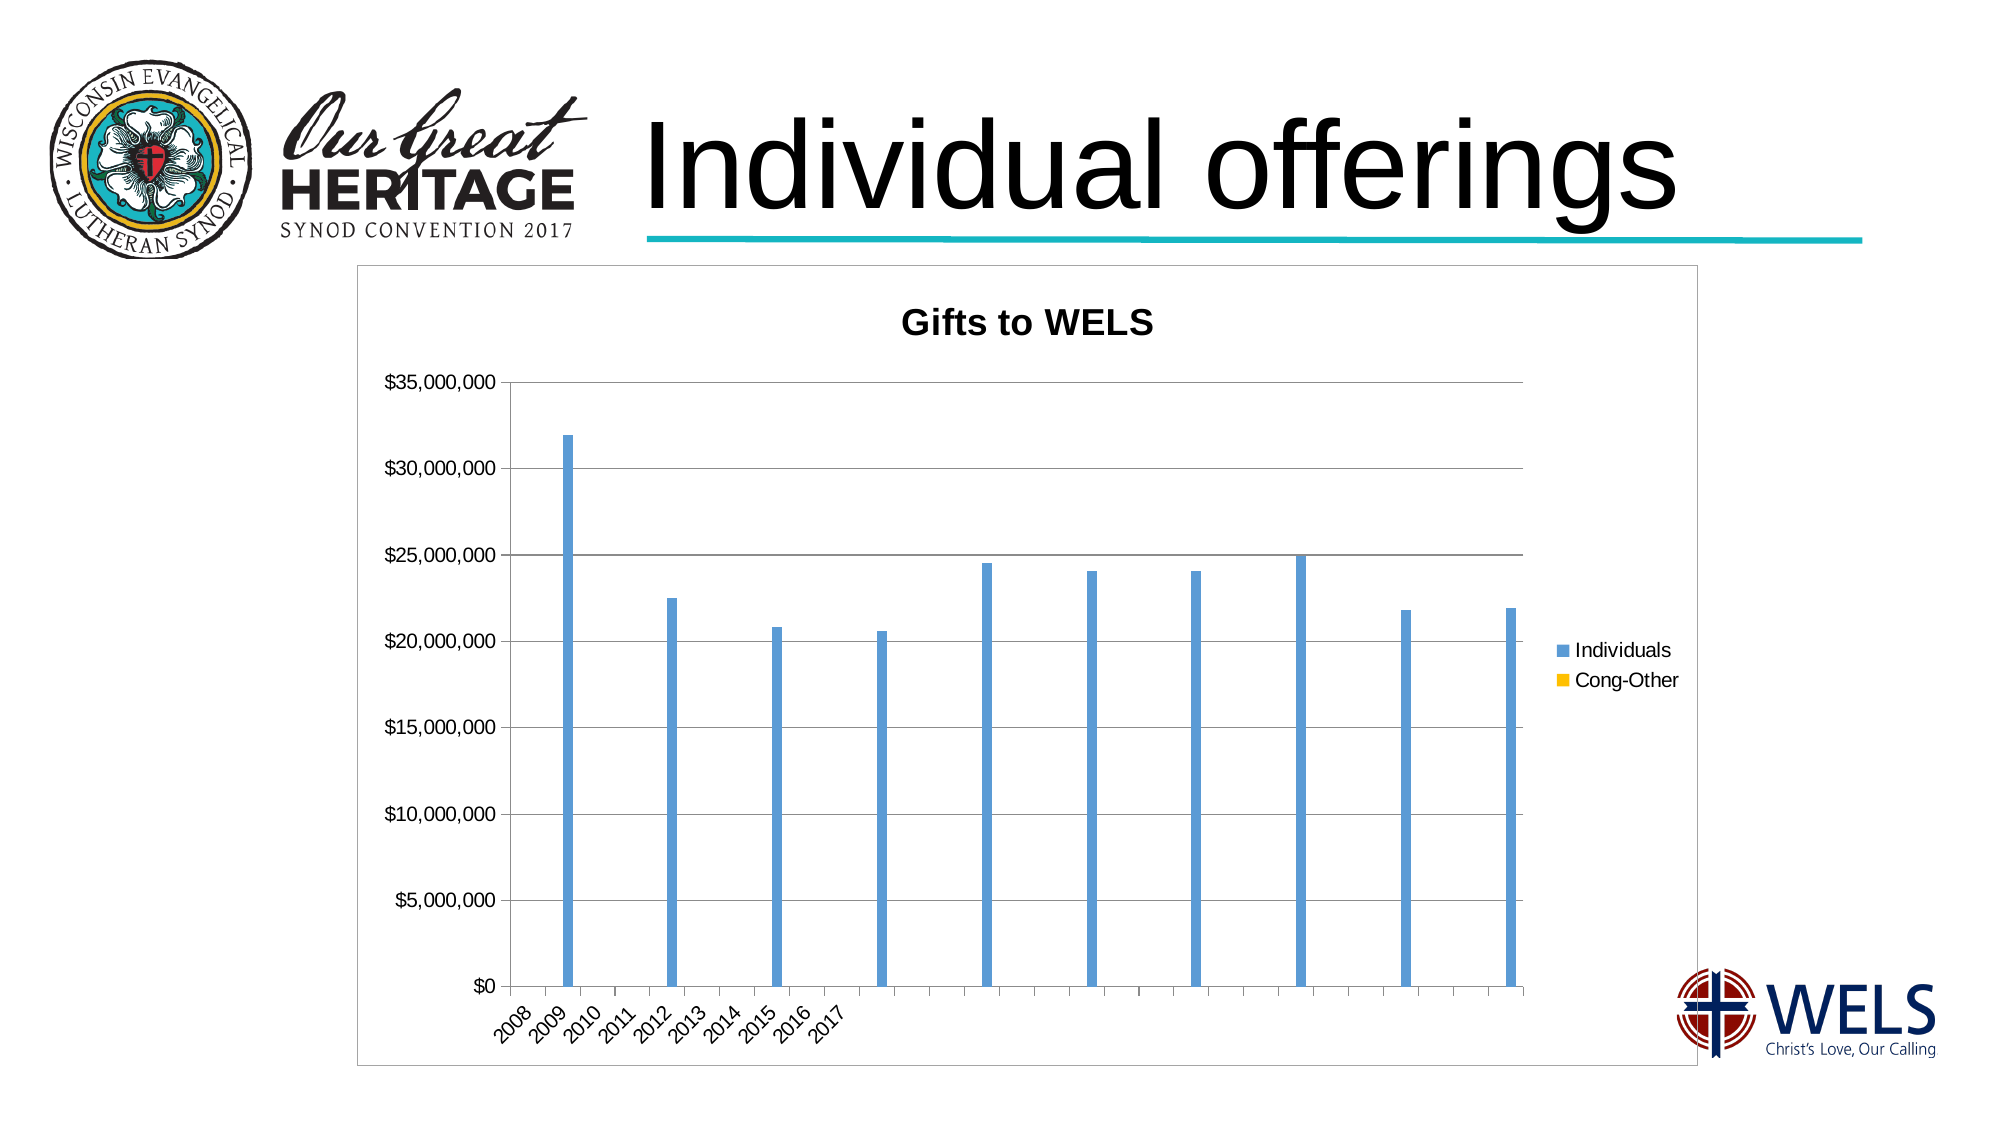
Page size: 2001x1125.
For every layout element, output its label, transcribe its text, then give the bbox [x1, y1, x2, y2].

chart [357, 265, 1698, 1066]
title Individual offerings [625, 59, 1863, 278]
